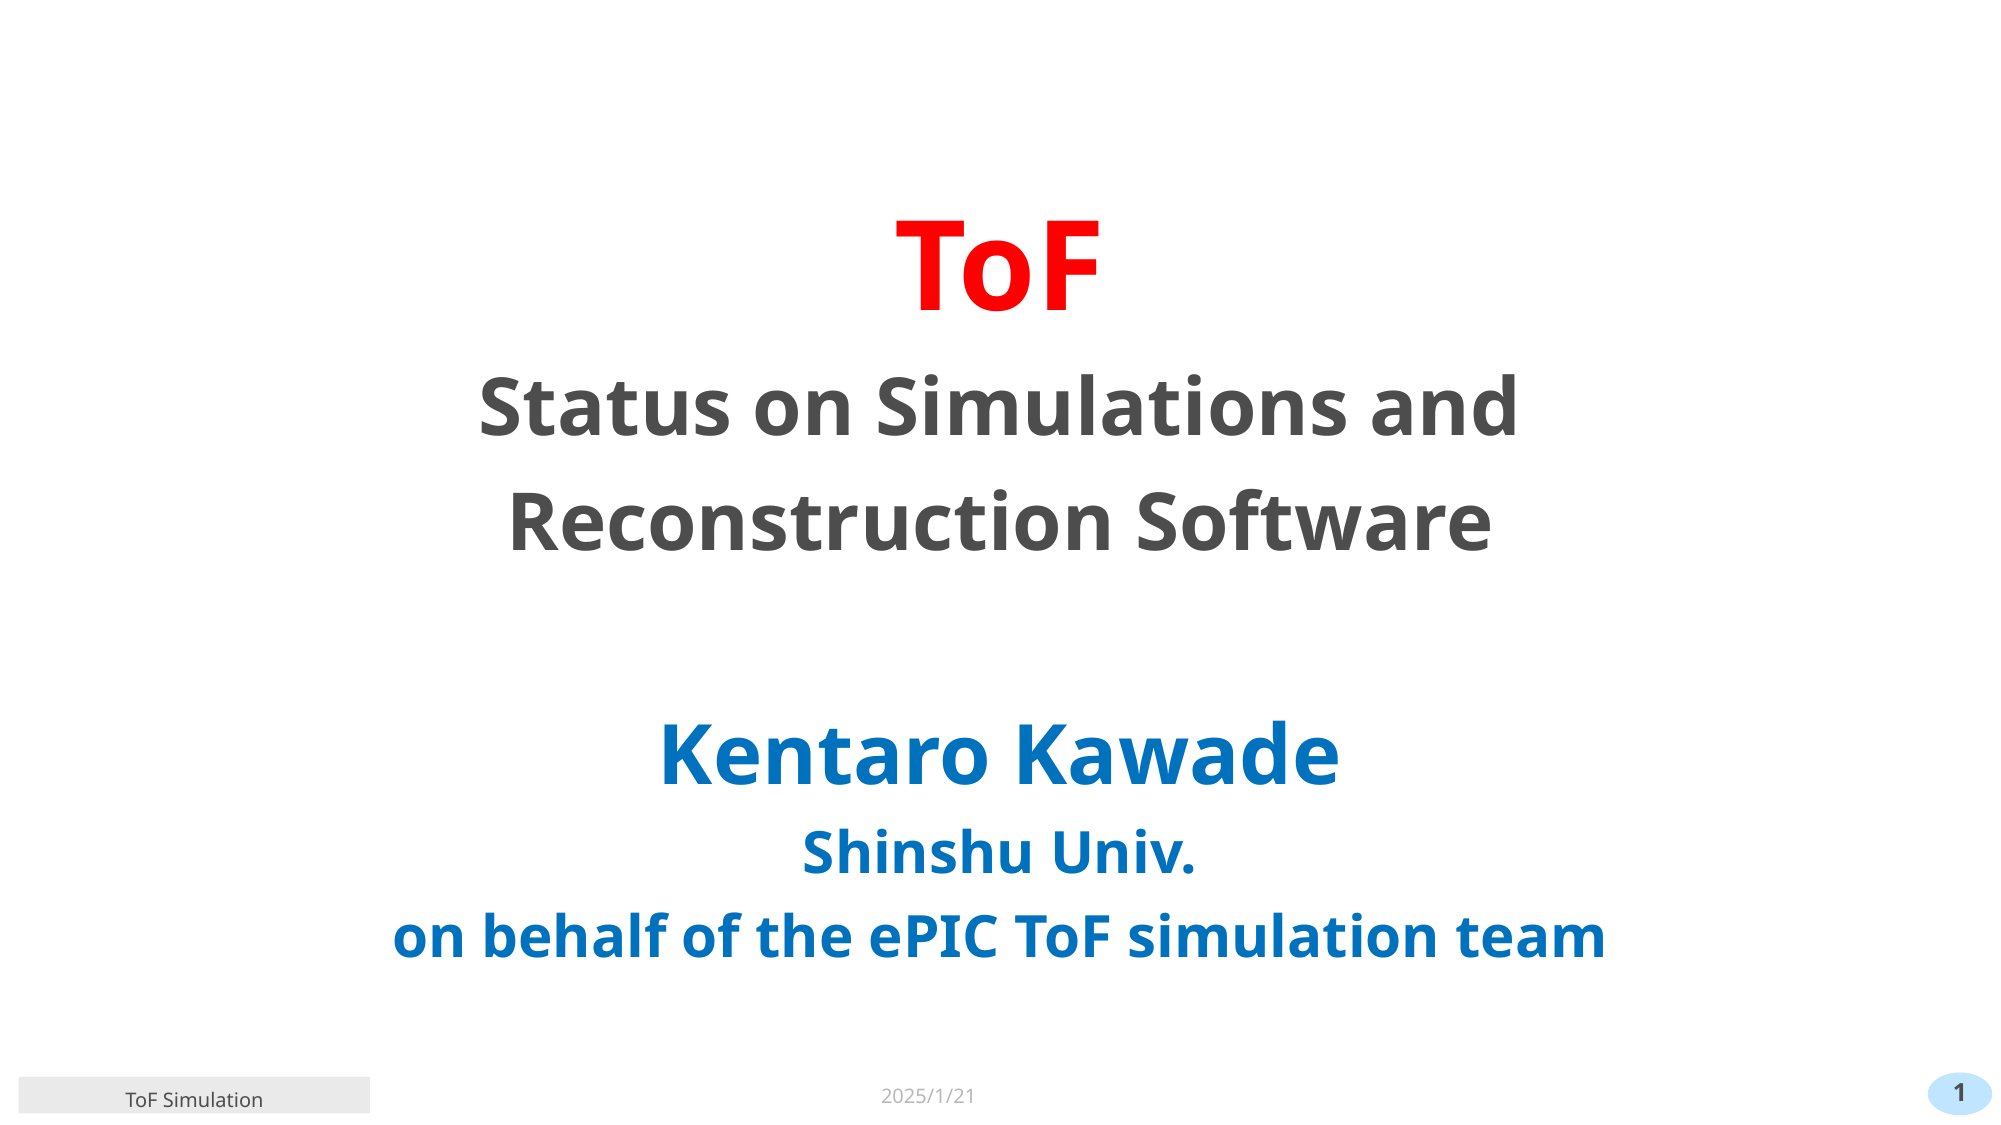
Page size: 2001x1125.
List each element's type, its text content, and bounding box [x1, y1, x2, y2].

footer ToF Simulation [18, 1076, 370, 1114]
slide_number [866, 1076, 1134, 1114]
title ToF Status on Simulations and Reconstruction Software Kentaro Kawade Shinshu Univ. on behalf of the ePIC ToF simulation team [164, 479, 1836, 646]
slide_number 1 [1927, 1072, 1993, 1116]
